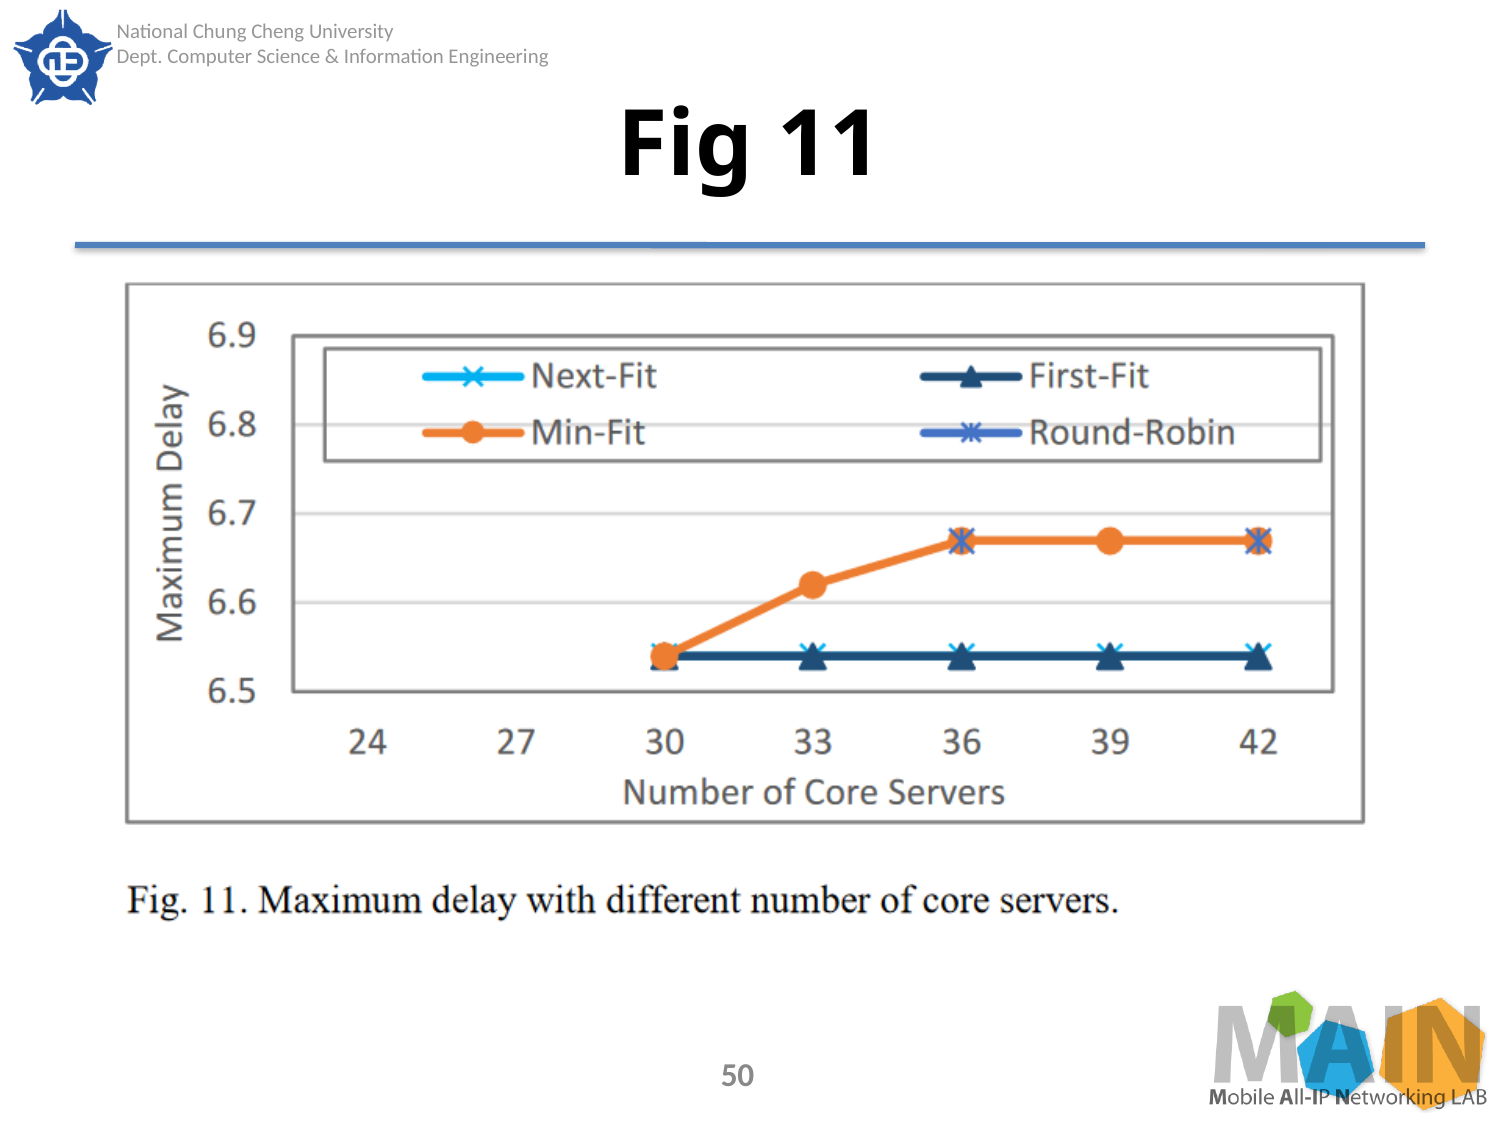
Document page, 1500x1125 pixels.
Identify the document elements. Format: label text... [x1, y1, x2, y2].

picture [119, 270, 1381, 937]
slide_number 50 [562, 1042, 913, 1103]
title Fig 11 [75, 45, 1425, 233]
picture [1050, 987, 1488, 1113]
picture [0, 0, 126, 113]
